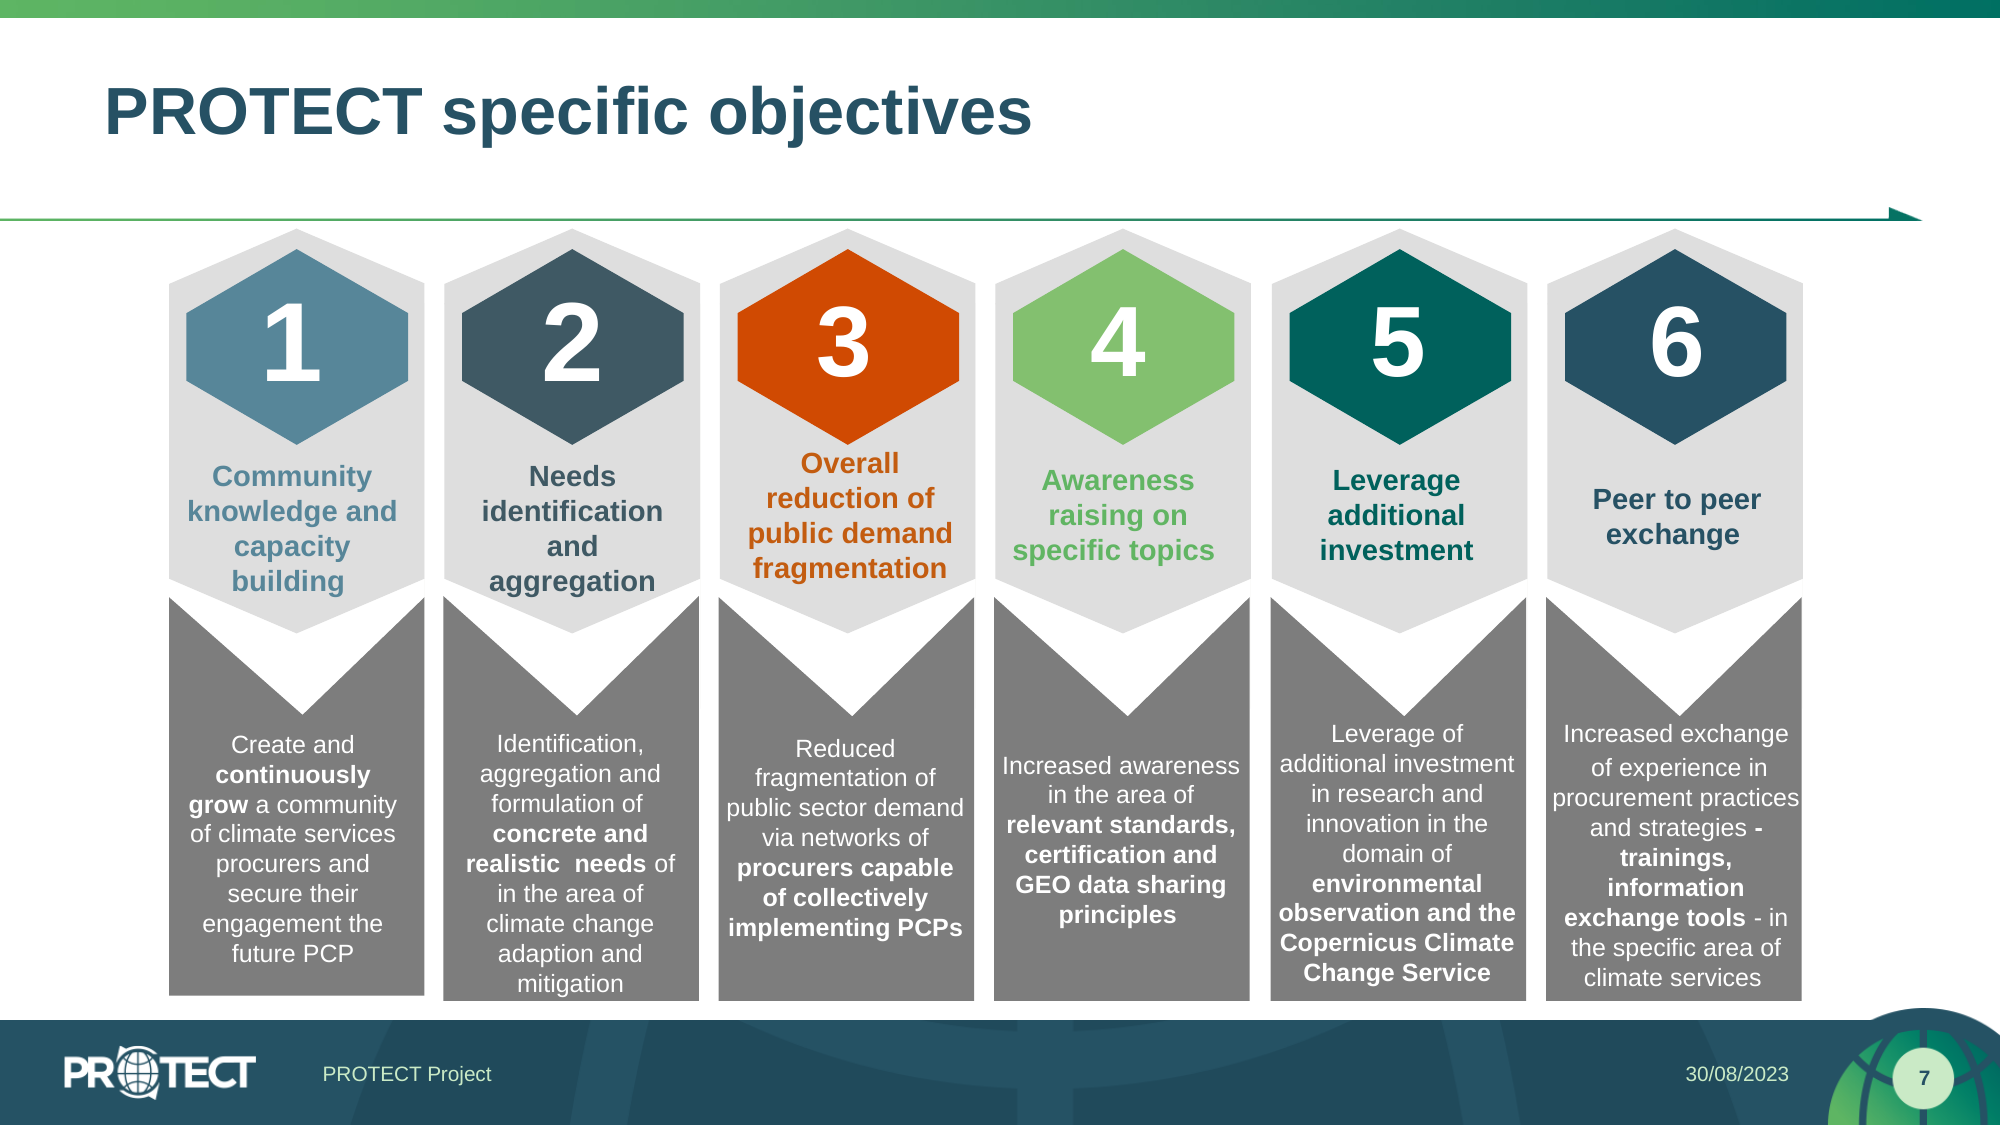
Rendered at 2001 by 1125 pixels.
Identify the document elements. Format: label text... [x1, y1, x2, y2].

footer PROTECT Project [307, 1042, 1338, 1103]
slide_number 7 [1880, 1047, 1969, 1108]
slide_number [1354, 1042, 1805, 1103]
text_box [135, 228, 1805, 1001]
title PROTECT specific objectives [89, 27, 1911, 200]
picture [0, 1008, 2000, 1125]
picture [0, 207, 1923, 221]
picture [0, 0, 2000, 18]
